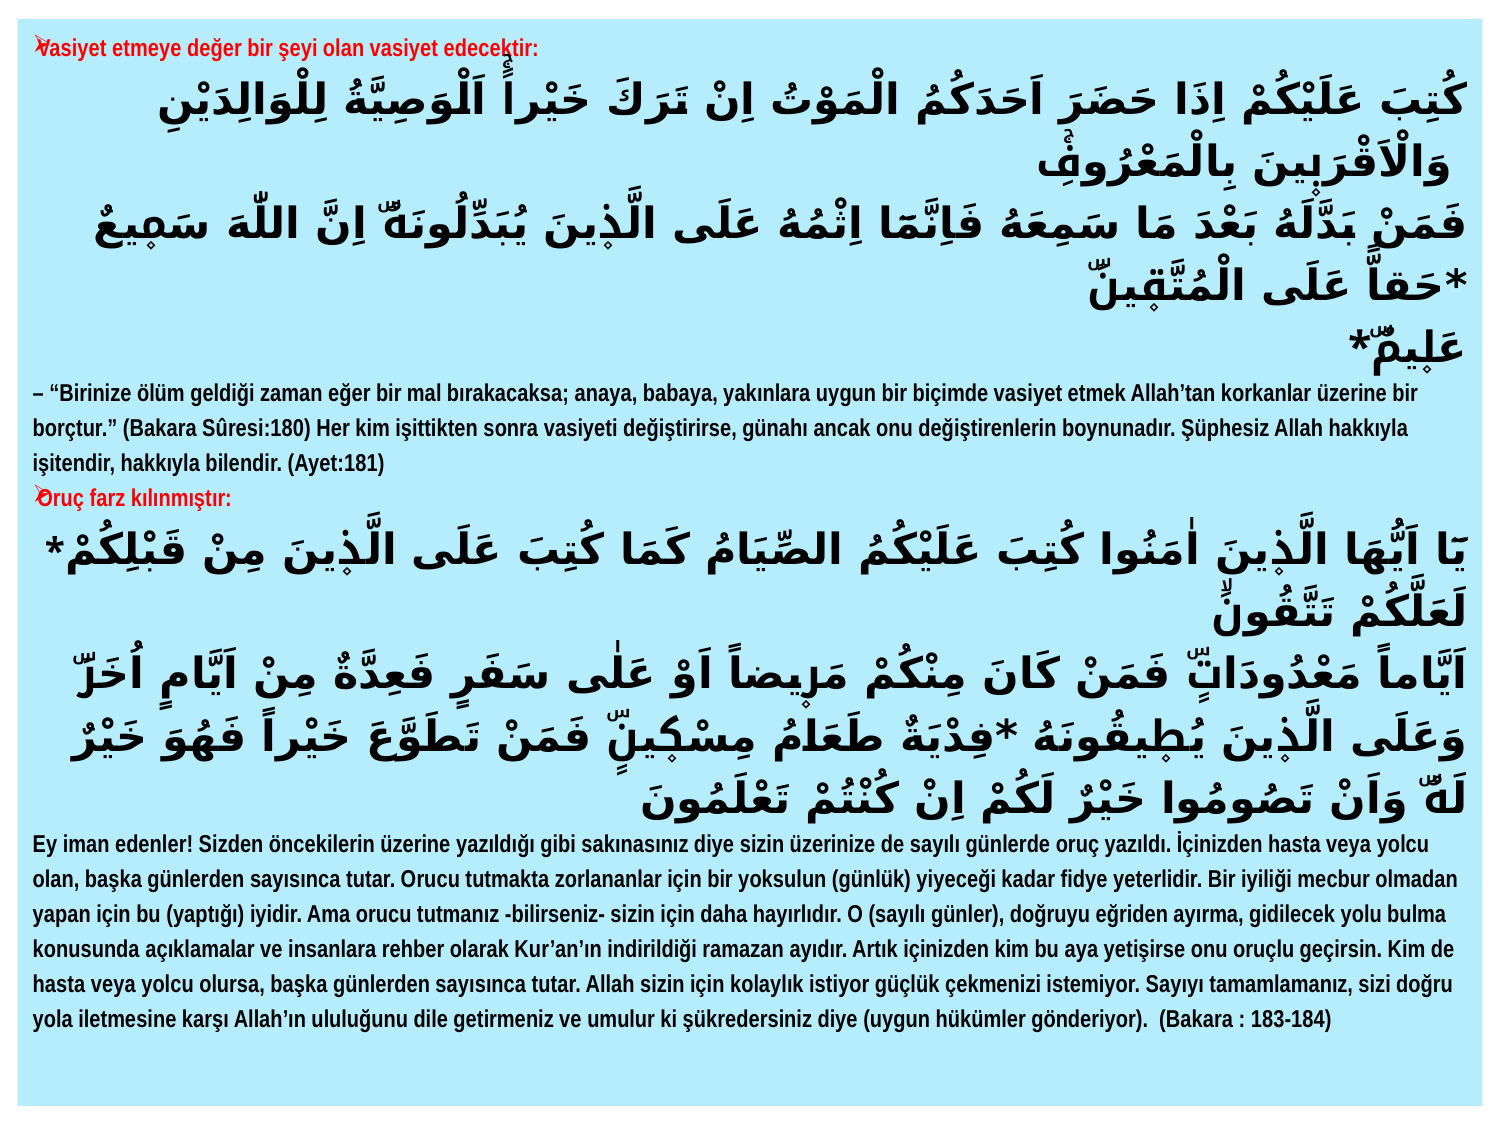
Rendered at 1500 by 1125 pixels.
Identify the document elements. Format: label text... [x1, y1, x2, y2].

subtitle Vasiyet etmeye değer bir şeyi olan vasiyet edecektir: كُتِبَ عَلَيْكُمْ اِذَا حَضَرَ اَحَدَكُمُ الْمَوْتُ اِنْ تَرَكَ خَيْراًۚ اَلْوَصِيَّةُ لِلْوَالِدَيْنِ وَالْاَقْرَب۪ينَ بِالْمَعْرُوفِۚ فَمَنْ بَدَّلَهُ بَعْدَ مَا سَمِعَهُ فَاِنَّمَٓا اِثْمُهُ عَلَى الَّذ۪ينَ يُبَدِّلُونَهُۜ اِنَّ اللّٰهَ سَم۪يعٌ *حَقاًّ عَلَى الْمُتَّق۪ينَۜ *عَل۪يمٌۜ – “Birinize ölüm geldiği zaman eğer bir mal bırakacaksa; anaya, babaya, yakınlara uygun bir biçimde vasiyet etmek Allah’tan korkanlar üzerine bir borçtur.” (Bakara Sûresi:180) Her kim işittikten sonra vasiyeti değiştirirse, günahı ancak onu değiştirenlerin boynunadır. Şüphesiz Allah hakkıyla işitendir, hakkıyla bilendir. (Ayet:181) Oruç farz kılınmıştır: *يَٓا اَيُّهَا الَّذ۪ينَ اٰمَنُوا كُتِبَ عَلَيْكُمُ الصِّيَامُ كَمَا كُتِبَ عَلَى الَّذ۪ينَ مِنْ قَبْلِكُمْ لَعَلَّكُمْ تَتَّقُونَۙ اَيَّاماً مَعْدُودَاتٍۜ فَمَنْ كَانَ مِنْكُمْ مَر۪يضاً اَوْ عَلٰى سَفَرٍ فَعِدَّةٌ مِنْ اَيَّامٍ اُخَرَۜ وَعَلَى الَّذ۪ينَ يُط۪يقُونَهُ *فِدْيَةٌ طَعَامُ مِسْك۪ينٍۜ فَمَنْ تَطَوَّعَ خَيْراً فَهُوَ خَيْرٌ لَهُۜ وَاَنْ تَصُومُوا خَيْرٌ لَكُمْ اِنْ كُنْتُمْ تَعْلَمُونَ Ey iman edenler! Sizden öncekilerin üzerine yazıldığı gibi sakınasınız diye sizin üzerinize de sayılı günlerde oruç yazıldı. İçinizden hasta veya yolcu olan, başka günlerden sayısınca tutar. Orucu tutmakta zorlananlar için bir yoksulun (günlük) yiyeceği kadar fidye yeterlidir. Bir iyiliği mecbur olmadan yapan için bu (yaptığı) iyidir. Ama orucu tutmanız -bilirseniz- sizin için daha hayırlıdır. O (sayılı günler), doğruyu eğriden ayırma, gidilecek yolu bulma konusunda açıklamalar ve insanlara rehber olarak Kur’an’ın indirildiği ramazan ayıdır. Artık içinizden kim bu aya yetişirse onu oruçlu geçirsin. Kim de hasta veya yolcu olursa, başka günlerden sayısınca tutar. Allah sizin için kolaylık istiyor güçlük çekmenizi istemiyor. Sayıyı tamamlamanız, sizi doğru yola iletmesine karşı Allah’ın ululuğunu dile getirmeniz ve umulur ki şükredersiniz diye (uygun hükümler gönderiyor). (Bakara : 183-184) [17, 19, 1483, 1106]
